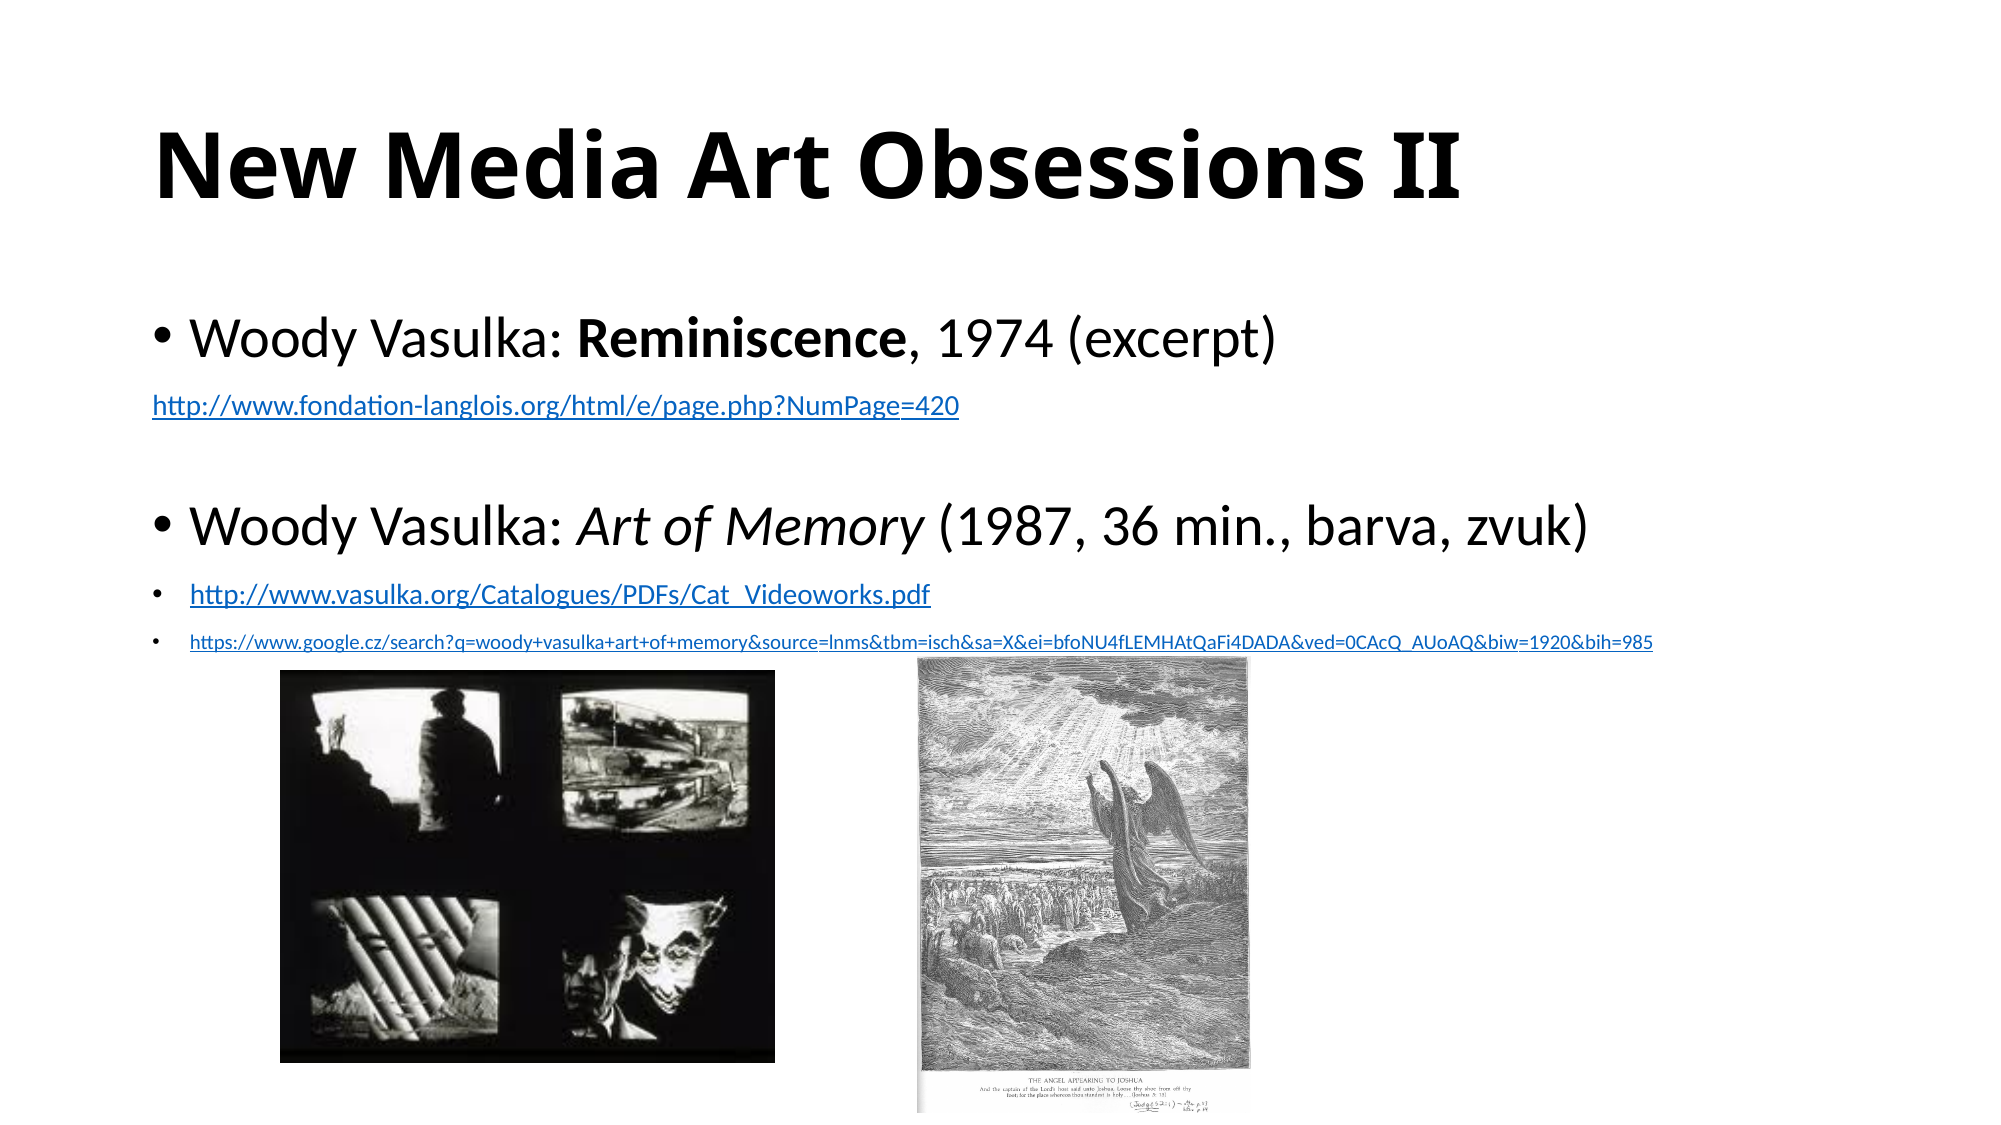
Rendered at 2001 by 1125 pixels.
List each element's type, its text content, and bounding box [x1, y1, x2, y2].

title New Media Art Obsessions II [137, 59, 1863, 278]
picture [917, 656, 1251, 1113]
list Woody Vasulka: Reminiscence, 1974 (excerpt) http://www.fondation-langlois.org/html/e/page.php?NumPage=420 Woody Vasulka: Art of Memory (1987, 36 min., barva, zvuk) http://www.vasulka.org/Catalogues/PDFs/Cat_Videoworks.pdf https://www.google.cz/search?q=woody+vasulka+art+of+memory&source=lnms&tbm=isch&sa=X&ei=bfoNU4fLEMHAtQaFi4DADA&ved=0CAcQ_AUoAQ&biw=1920&bih=985 [137, 299, 1863, 1014]
picture [280, 670, 776, 1063]
